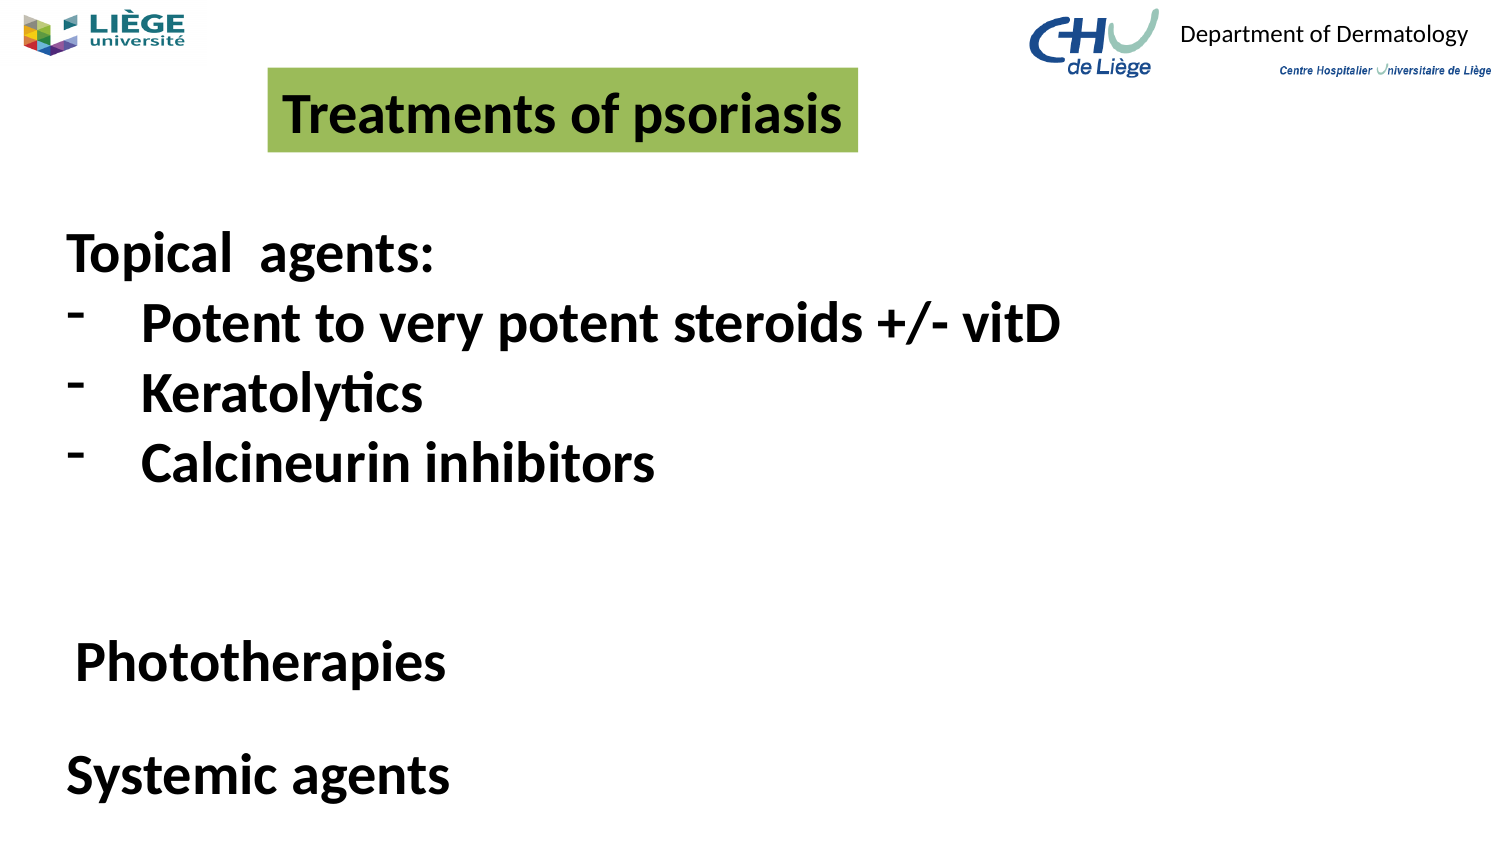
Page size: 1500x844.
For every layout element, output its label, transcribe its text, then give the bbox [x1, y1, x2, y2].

text_box Systemic agents [52, 728, 466, 814]
text_box Phototherapies [61, 616, 463, 701]
picture [0, 0, 207, 67]
text_box Topical agents: Potent to very potent steroids +/- vitD Keratolytics Calcineurin inhibitors [51, 206, 1077, 502]
picture [1021, 0, 1500, 86]
text_box Treatments of psoriasis [267, 67, 859, 153]
